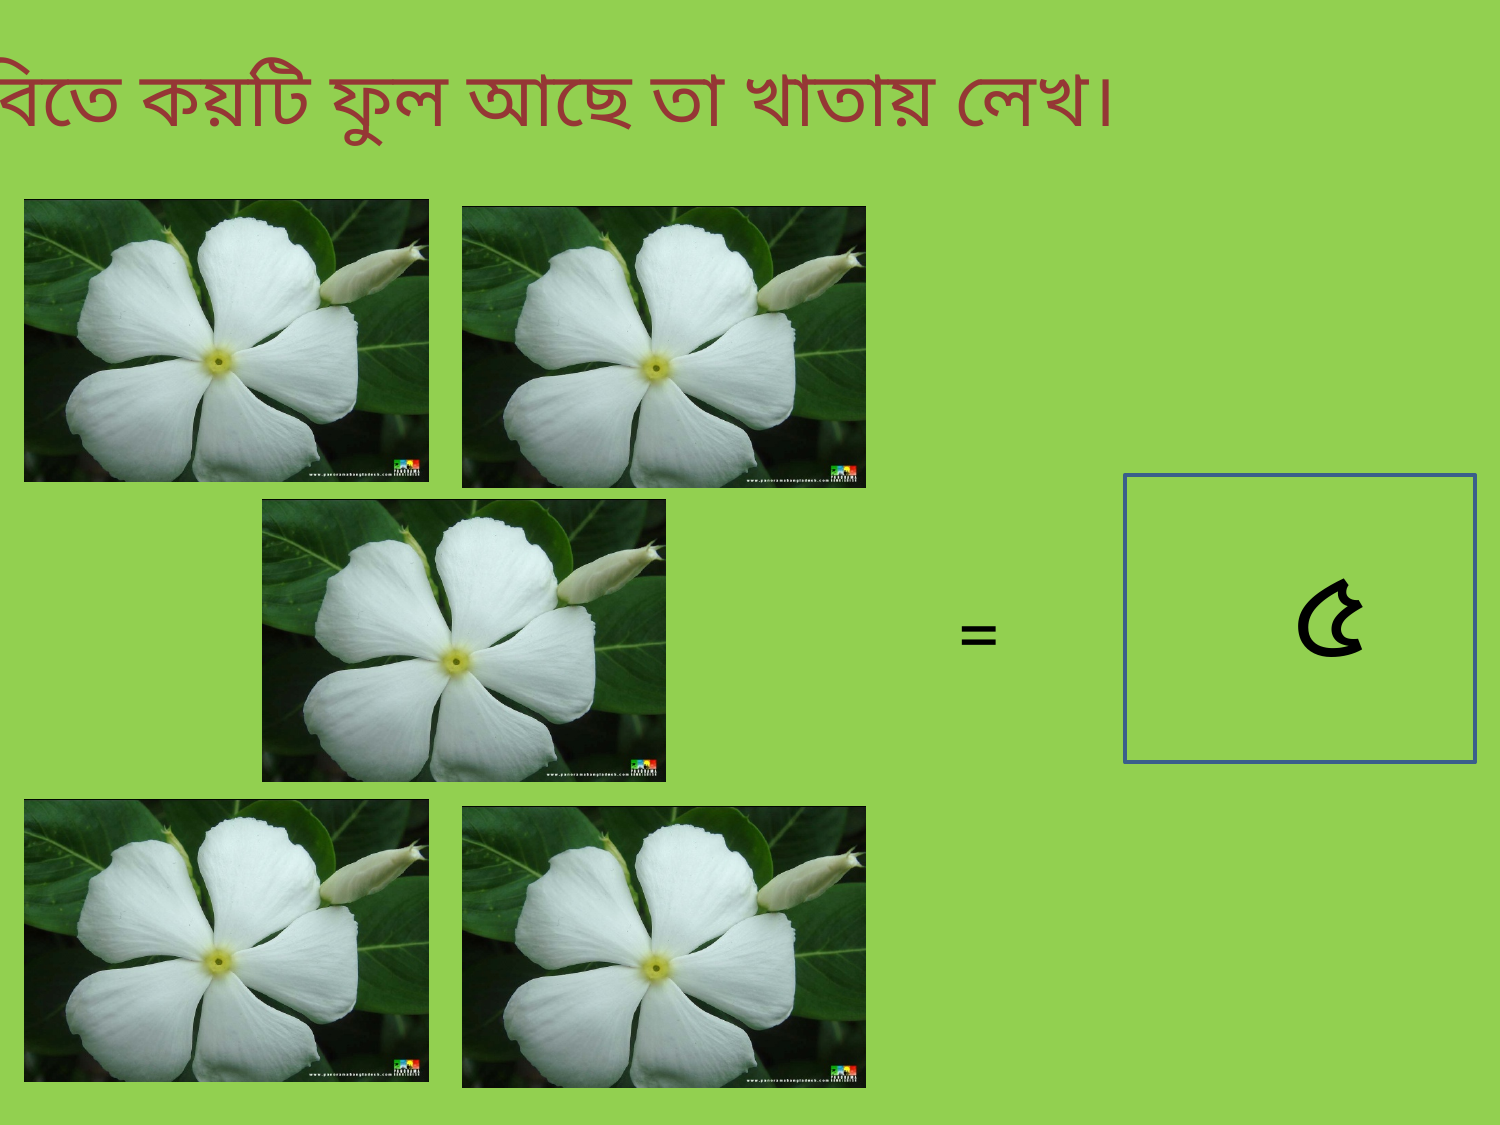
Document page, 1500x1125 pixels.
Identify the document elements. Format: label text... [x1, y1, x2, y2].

text_box ছবিতে কয়টি ফুল আছে তা খাতায় লেখ। [0, 43, 1132, 149]
picture [462, 206, 867, 488]
picture [24, 199, 429, 482]
picture [262, 499, 666, 782]
text_box = [887, 571, 1100, 687]
text_box ৫ [1212, 524, 1400, 690]
text_box [1123, 473, 1477, 764]
picture [462, 806, 867, 1088]
picture [24, 799, 429, 1082]
